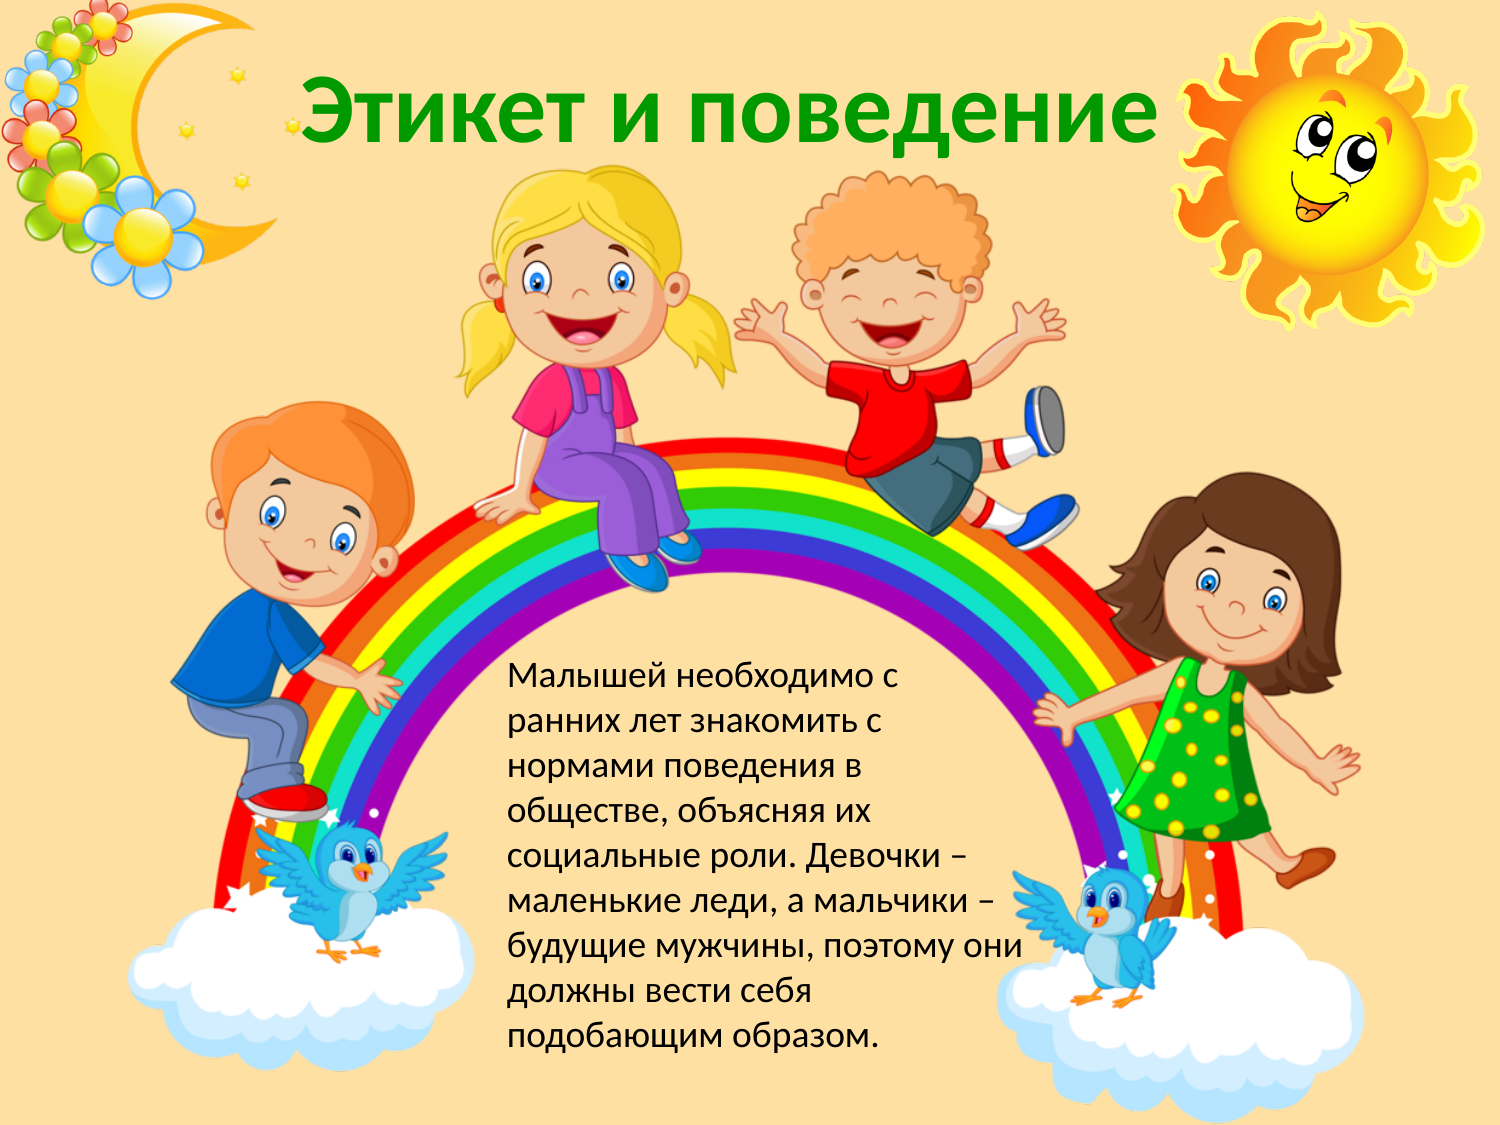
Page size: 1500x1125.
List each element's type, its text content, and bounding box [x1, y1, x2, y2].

picture [0, 0, 1500, 1125]
text_box Этикет и поведение [299, 35, 1154, 150]
